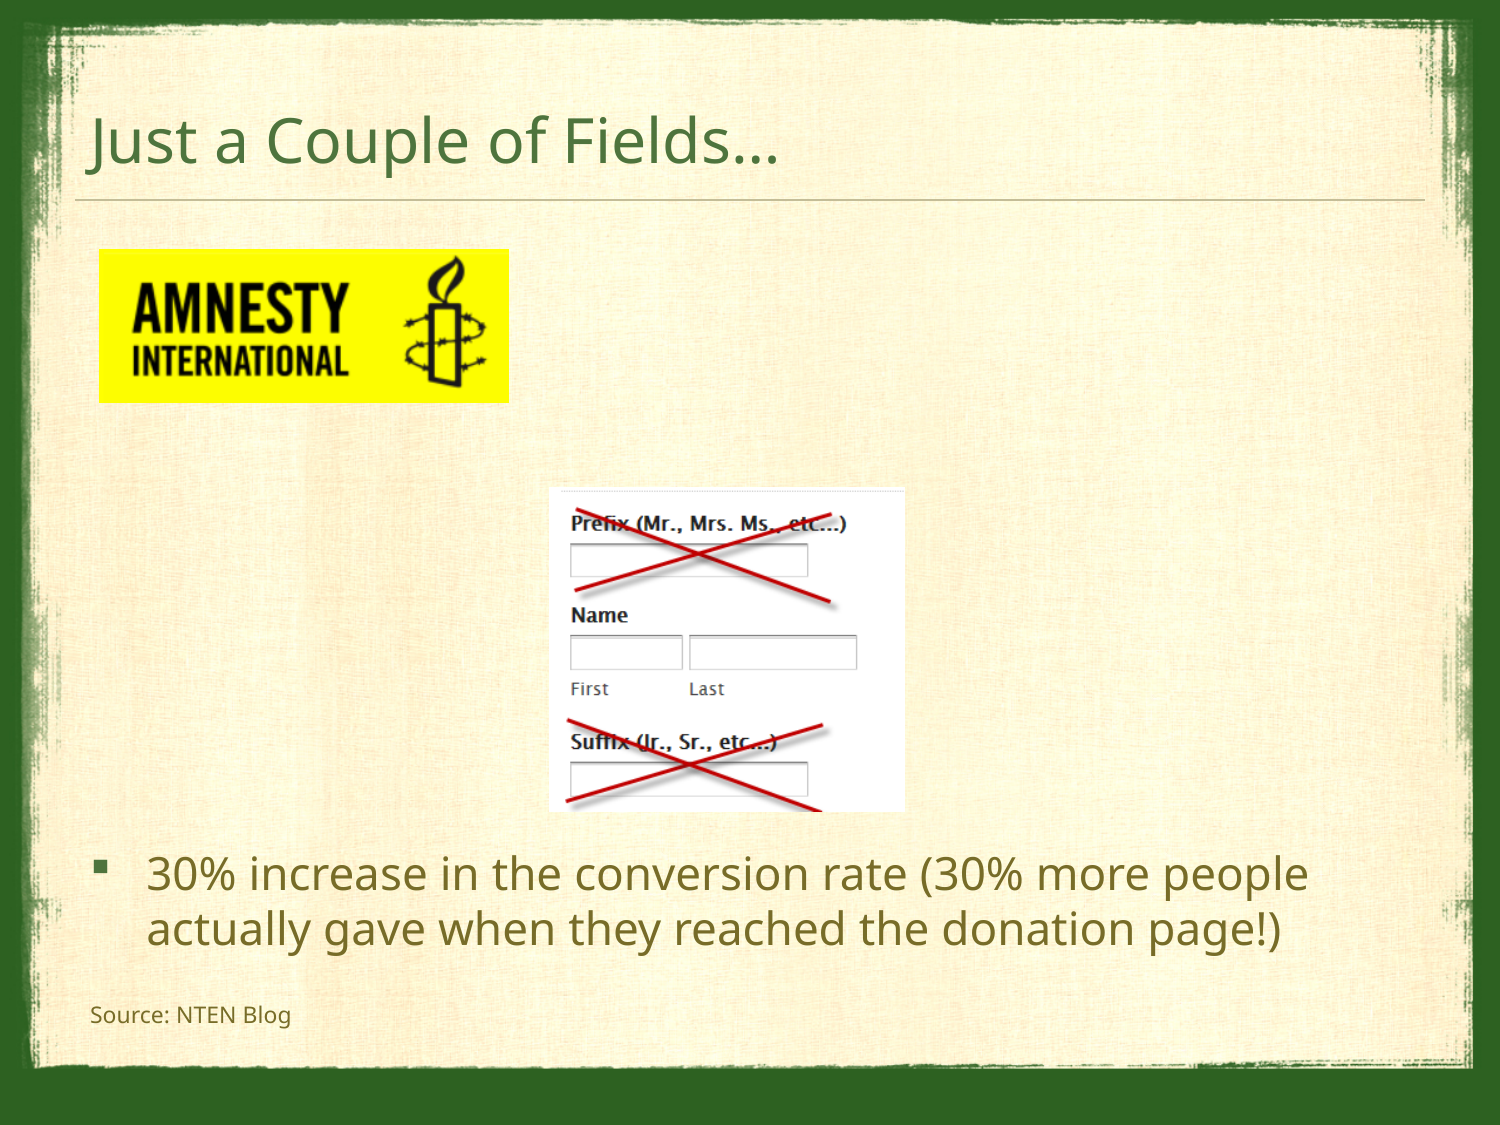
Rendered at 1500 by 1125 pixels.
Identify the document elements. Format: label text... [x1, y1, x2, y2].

list 30% increase in the conversion rate (30% more people actually gave when they reached the donation page!) Source: NTEN Blog [75, 837, 1425, 1063]
title Just a Couple of Fields… [75, 45, 1425, 233]
picture [0, 0, 1500, 1125]
